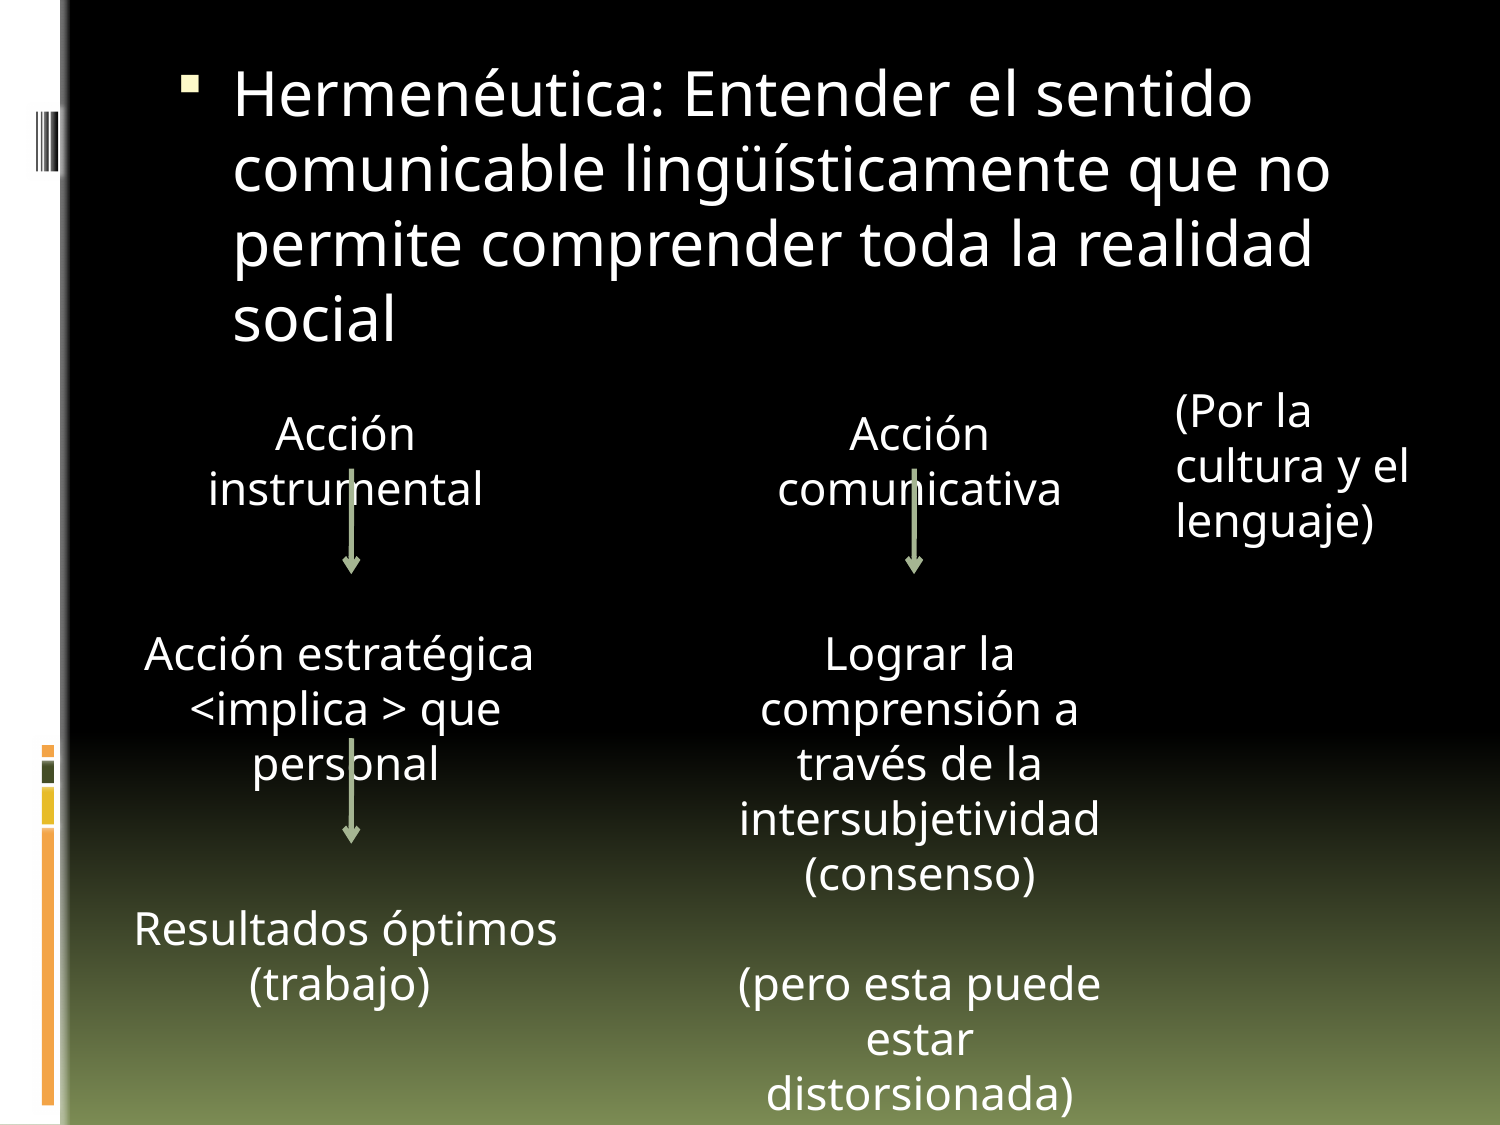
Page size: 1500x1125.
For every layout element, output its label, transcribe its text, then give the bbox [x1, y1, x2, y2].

list Hermenéutica: Entender el sentido comunicable lingüísticamente que no permite comprender toda la realidad social [149, 46, 1426, 305]
text_box Acción instrumental Acción estratégica <implica > que personal Resultados óptimos (trabajo) [117, 397, 575, 1018]
text_box (Por la cultura y el lenguaje) [1160, 374, 1454, 554]
text_box Acción comunicativa Lograr la comprensión a través de la intersubjetividad (consenso) (pero esta puede estar distorsionada) [691, 397, 1149, 1125]
